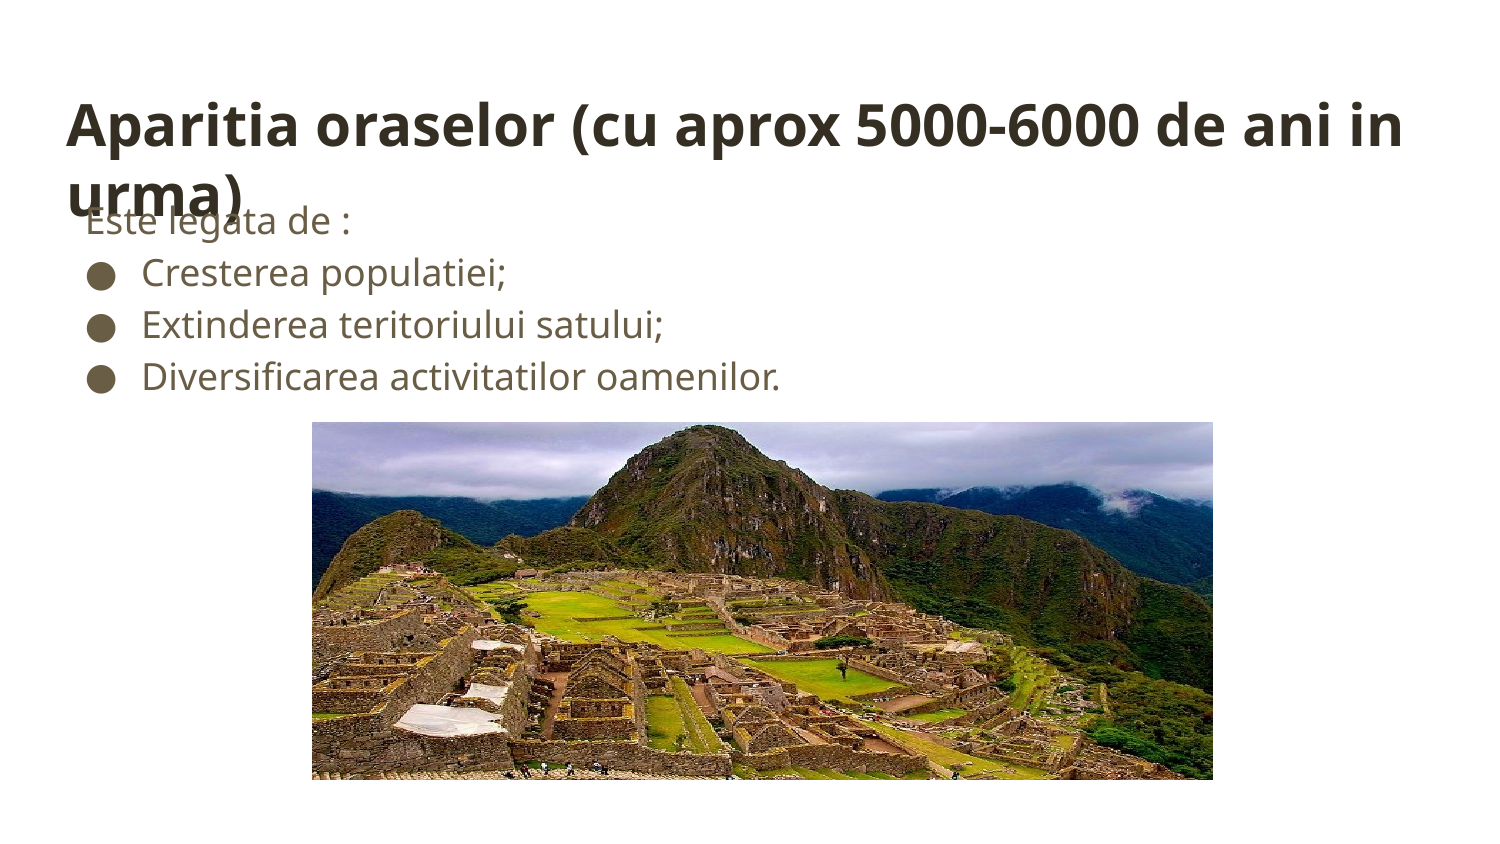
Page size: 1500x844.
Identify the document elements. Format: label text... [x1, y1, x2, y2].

list Este legata de : Cresterea populatiei; Extinderea teritoriului satului; Diversificarea activitatilor oamenilor. [51, 175, 1449, 750]
title Aparitia oraselor (cu aprox 5000-6000 de ani in urma) [51, 72, 1449, 175]
picture [312, 422, 1213, 781]
